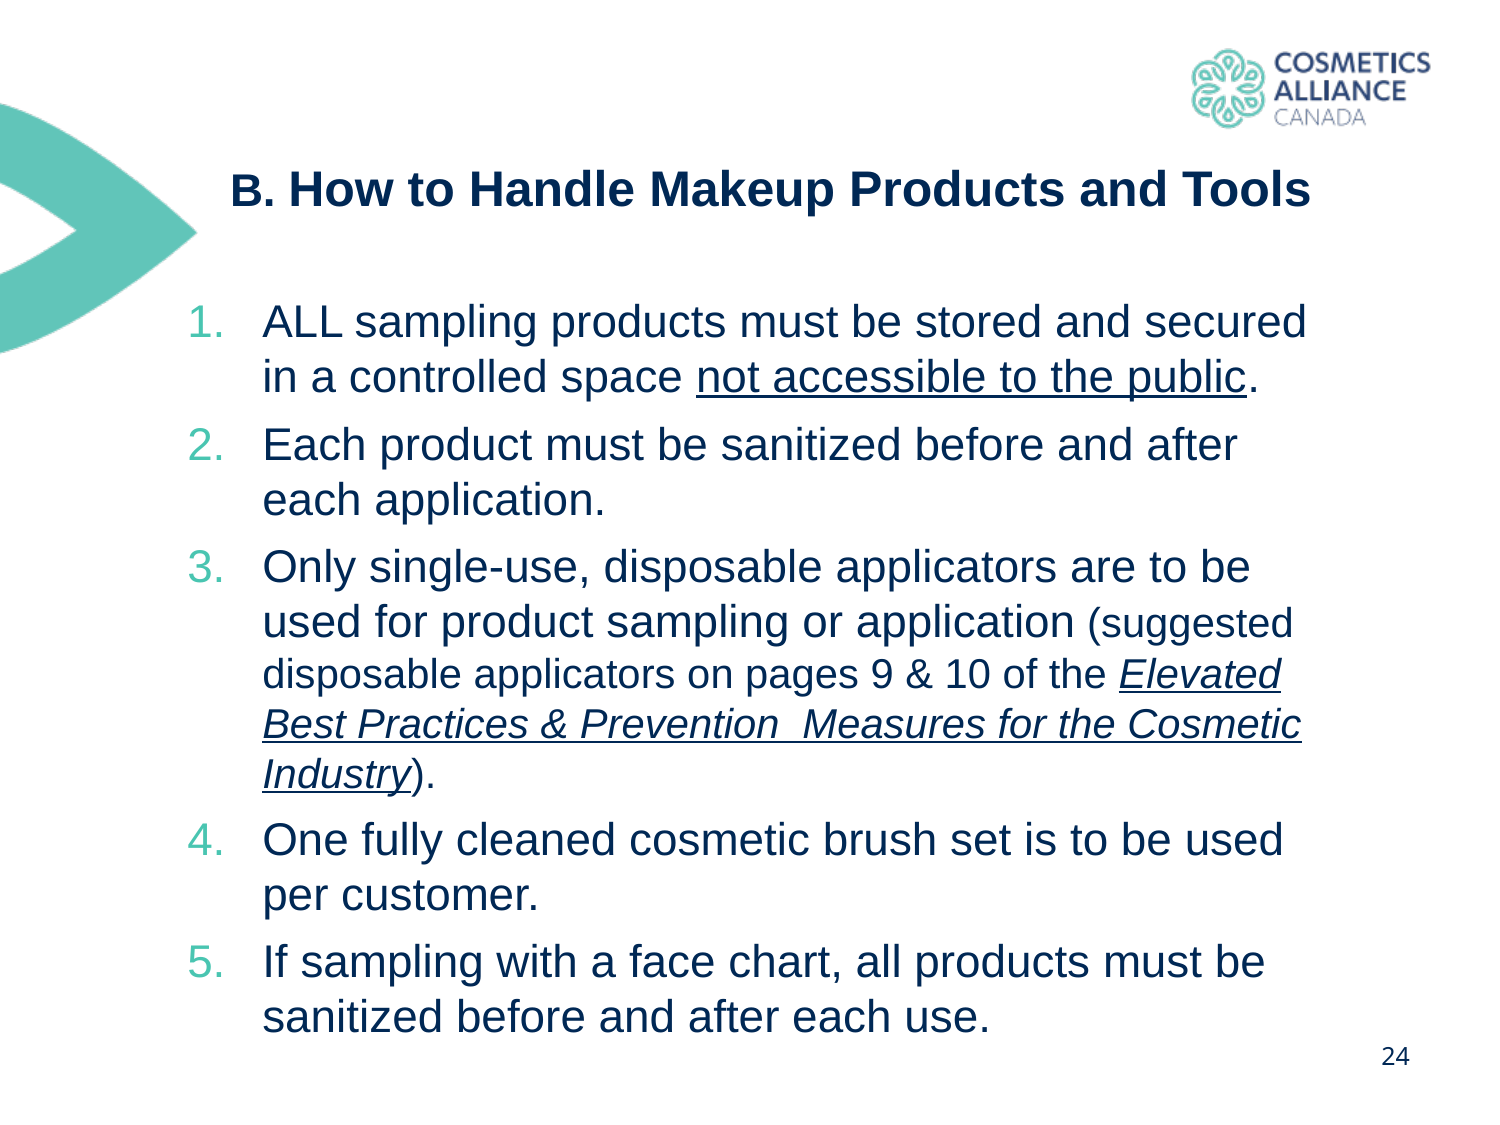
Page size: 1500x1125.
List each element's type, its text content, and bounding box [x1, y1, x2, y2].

text_box ALL sampling products must be stored and secured in a controlled space not accessible to the public. Each product must be sanitized before and after each application. Only single-use, disposable applicators are to be used for product sampling or application (suggested disposable applicators on pages 9 & 10 of the Elevated Best Practices & Prevention Measures for the Cosmetic Industry). One fully cleaned cosmetic brush set is to be used per customer. If sampling with a face chart, all products must be sanitized before and after each use. [172, 284, 1335, 1050]
text_box B. How to Handle Makeup Products and Tools [215, 149, 1328, 224]
slide_number 24 [1074, 1027, 1425, 1088]
